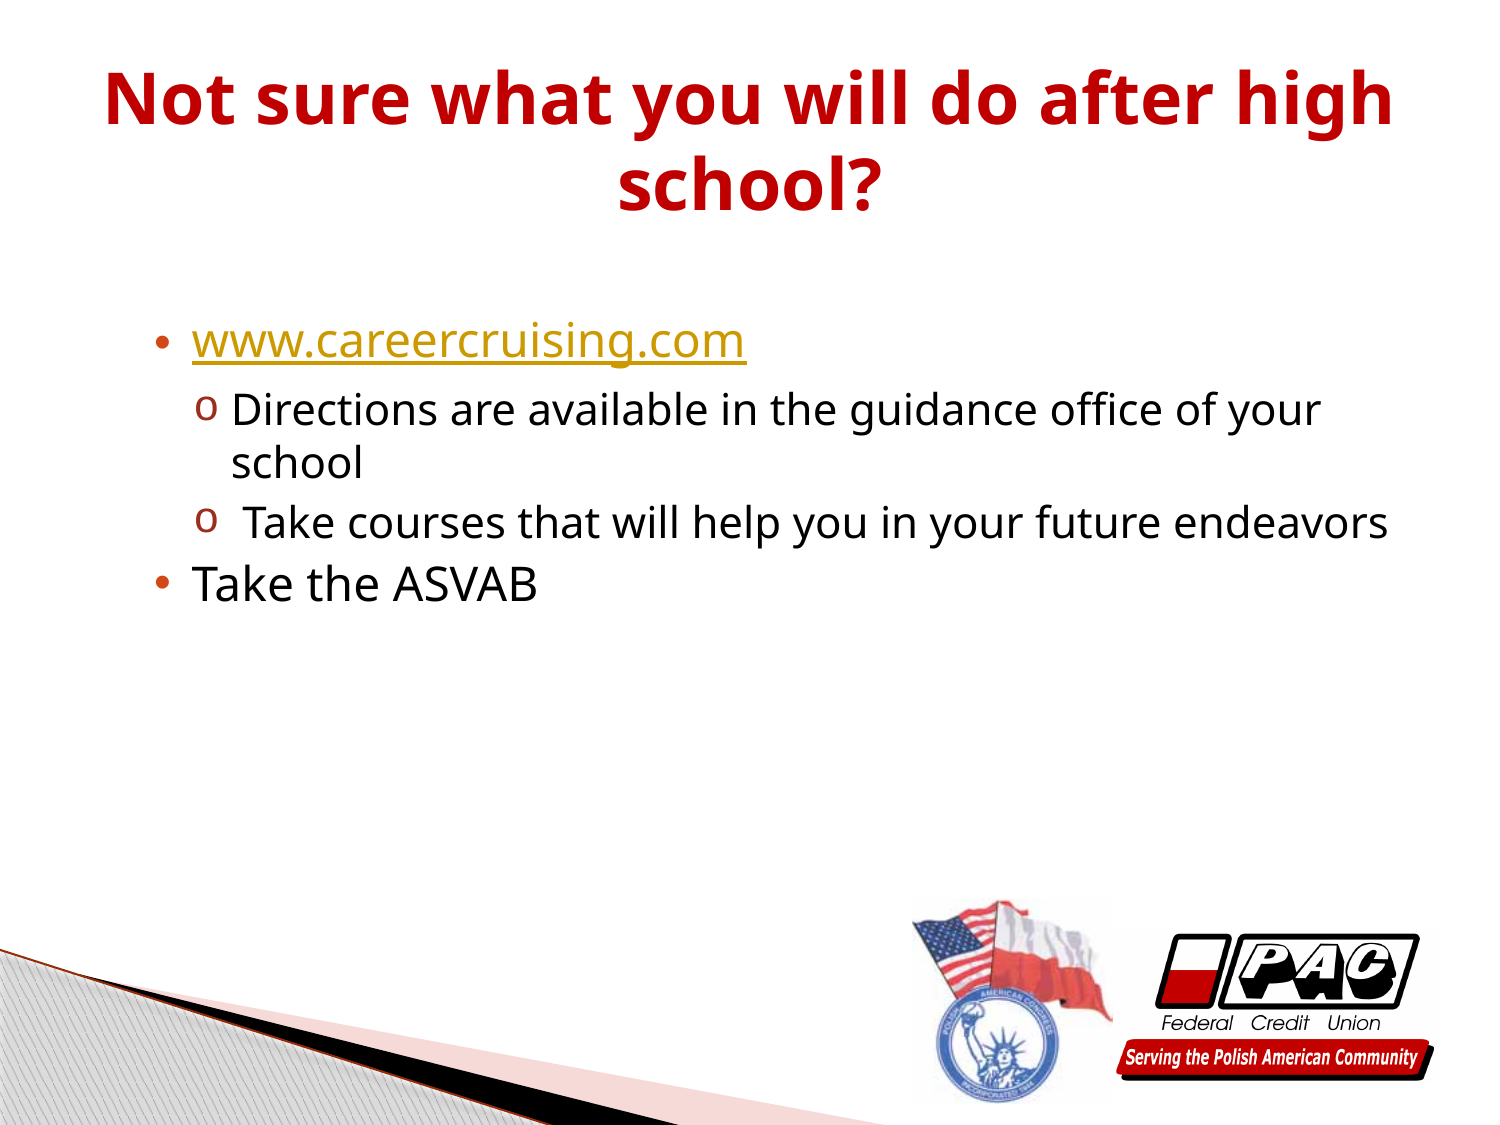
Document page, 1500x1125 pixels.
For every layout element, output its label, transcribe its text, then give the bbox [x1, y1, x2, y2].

title Not sure what you will do after high school? [75, 45, 1425, 233]
list www.careercruising.com Directions are available in the guidance office of your school Take courses that will help you in your future endeavors Take the ASVAB [75, 243, 1425, 986]
picture [912, 930, 1438, 1104]
